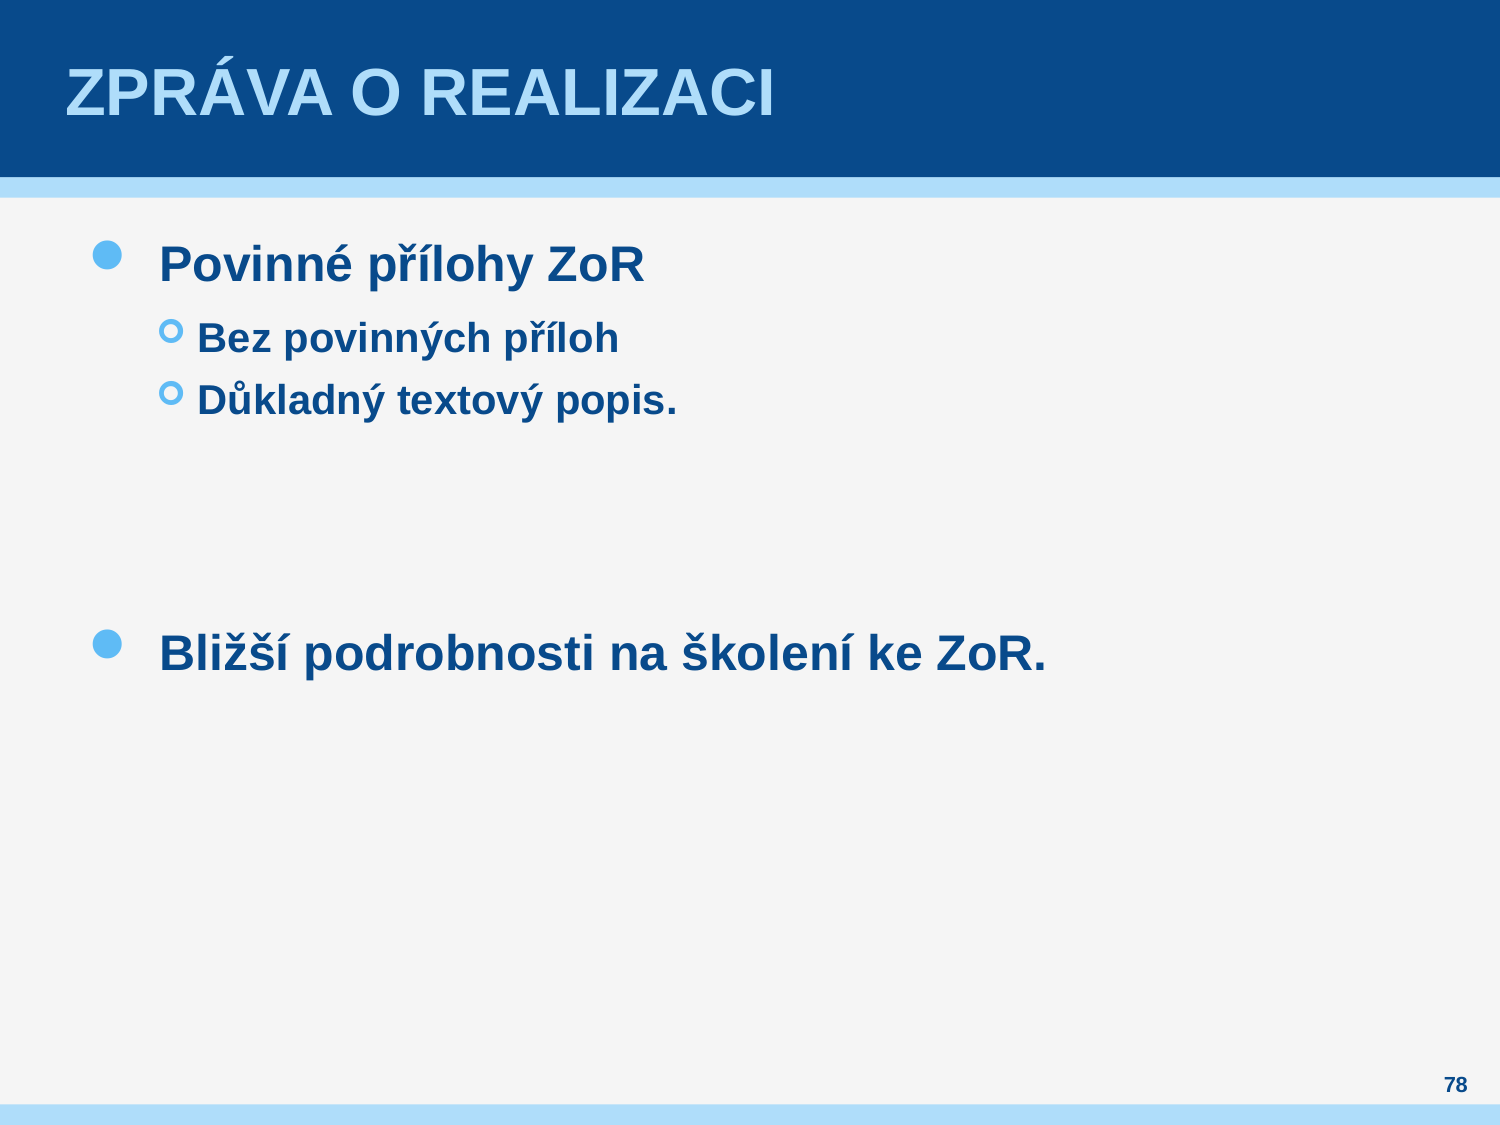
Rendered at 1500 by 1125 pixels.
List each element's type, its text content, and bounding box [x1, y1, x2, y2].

slide_number 78 [1417, 1068, 1495, 1099]
title Zpráva o realizaci [59, 0, 1441, 178]
list Povinné přílohy ZoR Bez povinných příloh Důkladný textový popis. Bližší podrobnosti na školení ke ZoR. [88, 231, 1447, 1024]
